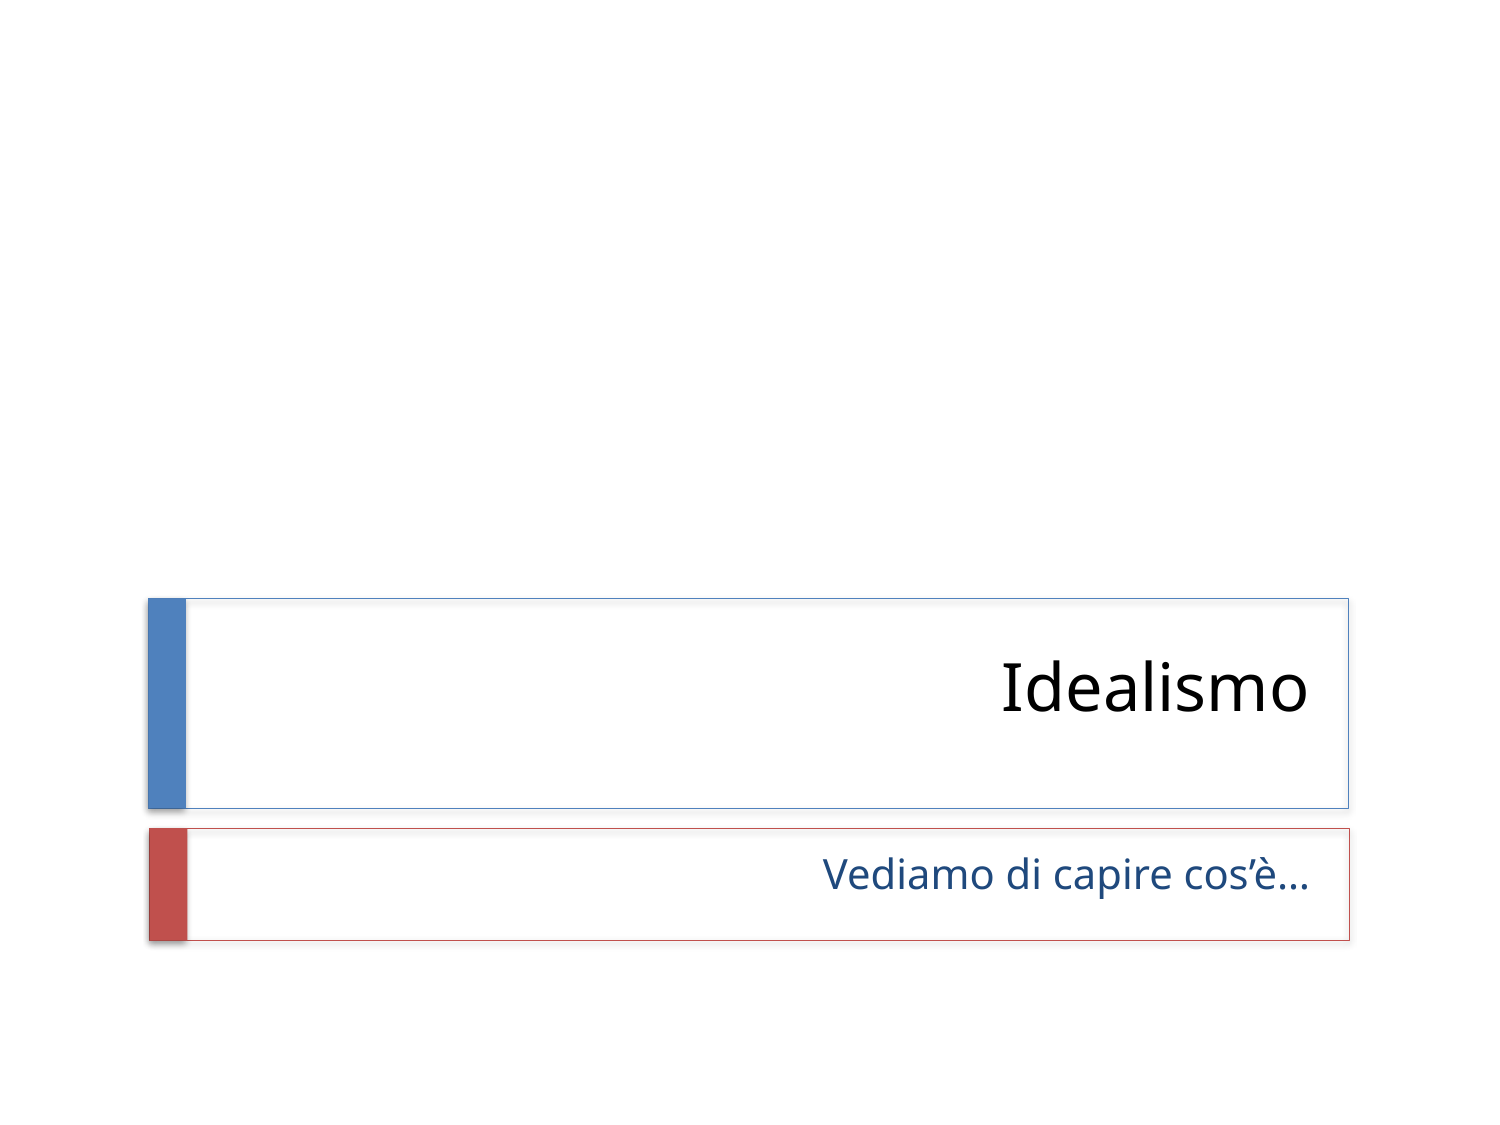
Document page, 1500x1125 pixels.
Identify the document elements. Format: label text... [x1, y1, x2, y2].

subtitle Vediamo di capire cos’è… [200, 840, 1325, 929]
title Idealismo [200, 637, 1325, 800]
